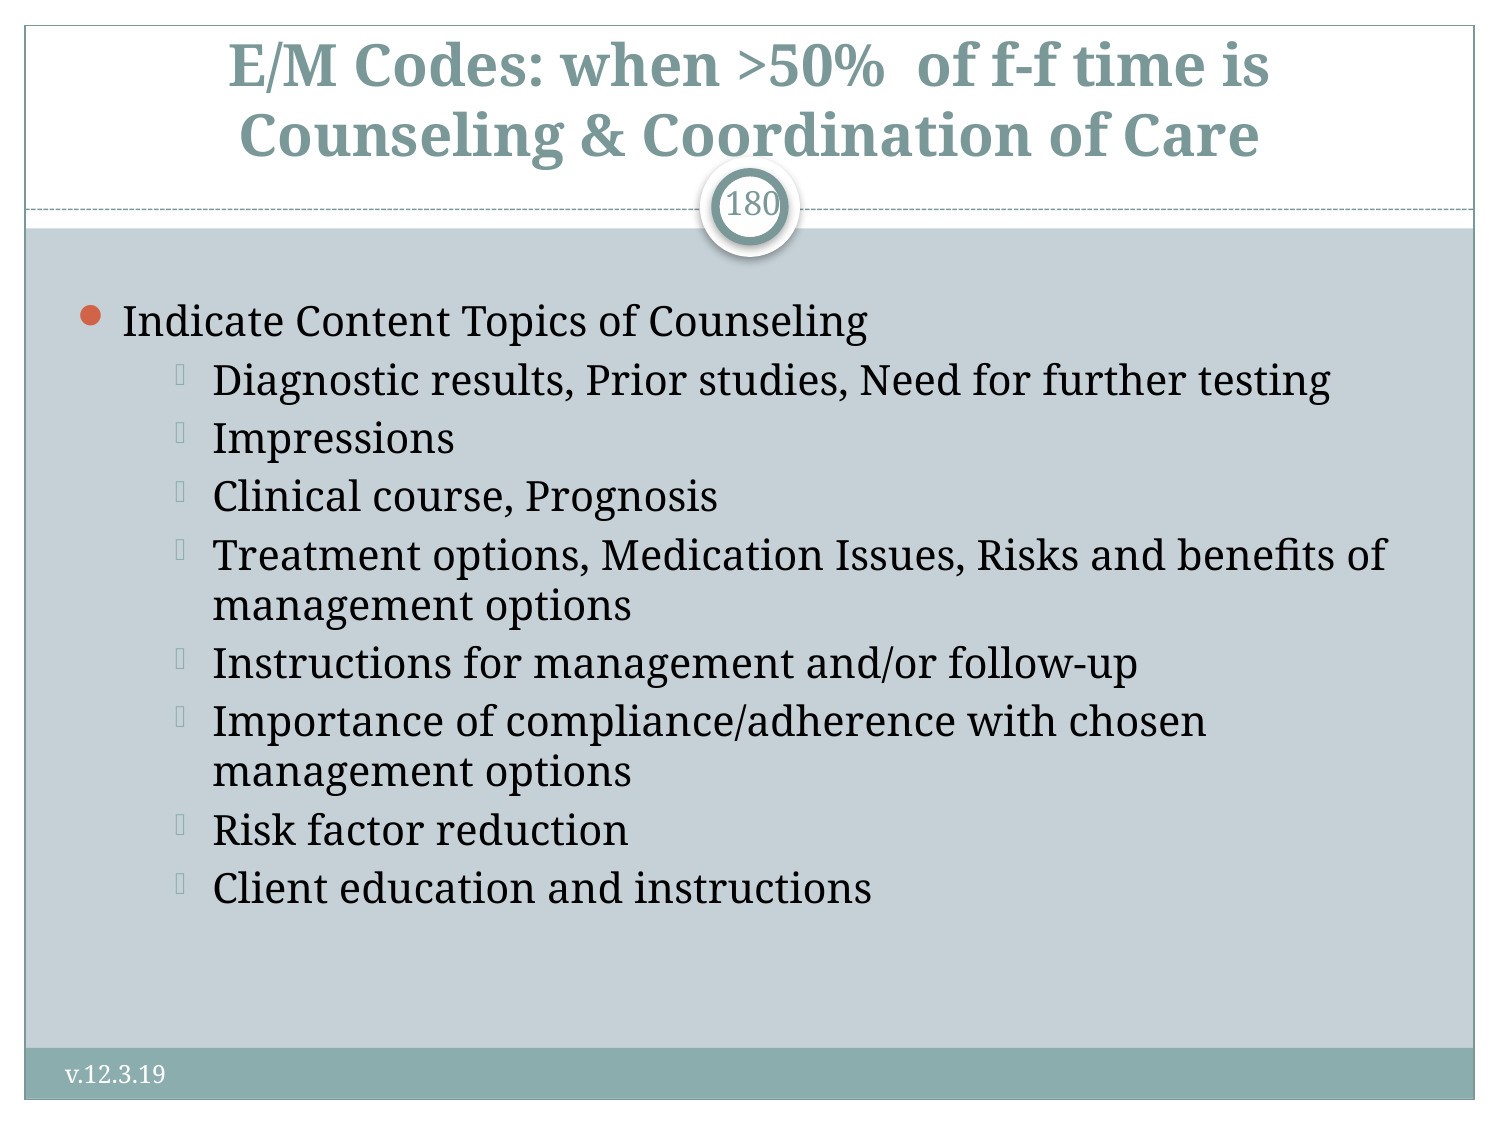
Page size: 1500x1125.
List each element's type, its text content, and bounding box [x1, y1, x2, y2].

title E/M Codes: when >50% of f-f time is Counseling & Coordination of Care [75, 12, 1425, 175]
footer v.12.3.19 [50, 1051, 638, 1112]
slide_number 180 [715, 168, 791, 241]
list Indicate Content Topics of Counseling Diagnostic results, Prior studies, Need for further testing Impressions Clinical course, Prognosis Treatment options, Medication Issues, Risks and benefits of management options Instructions for management and/or follow-up Importance of compliance/adherence with chosen management options Risk factor reduction Client education and instructions [62, 287, 1413, 1038]
